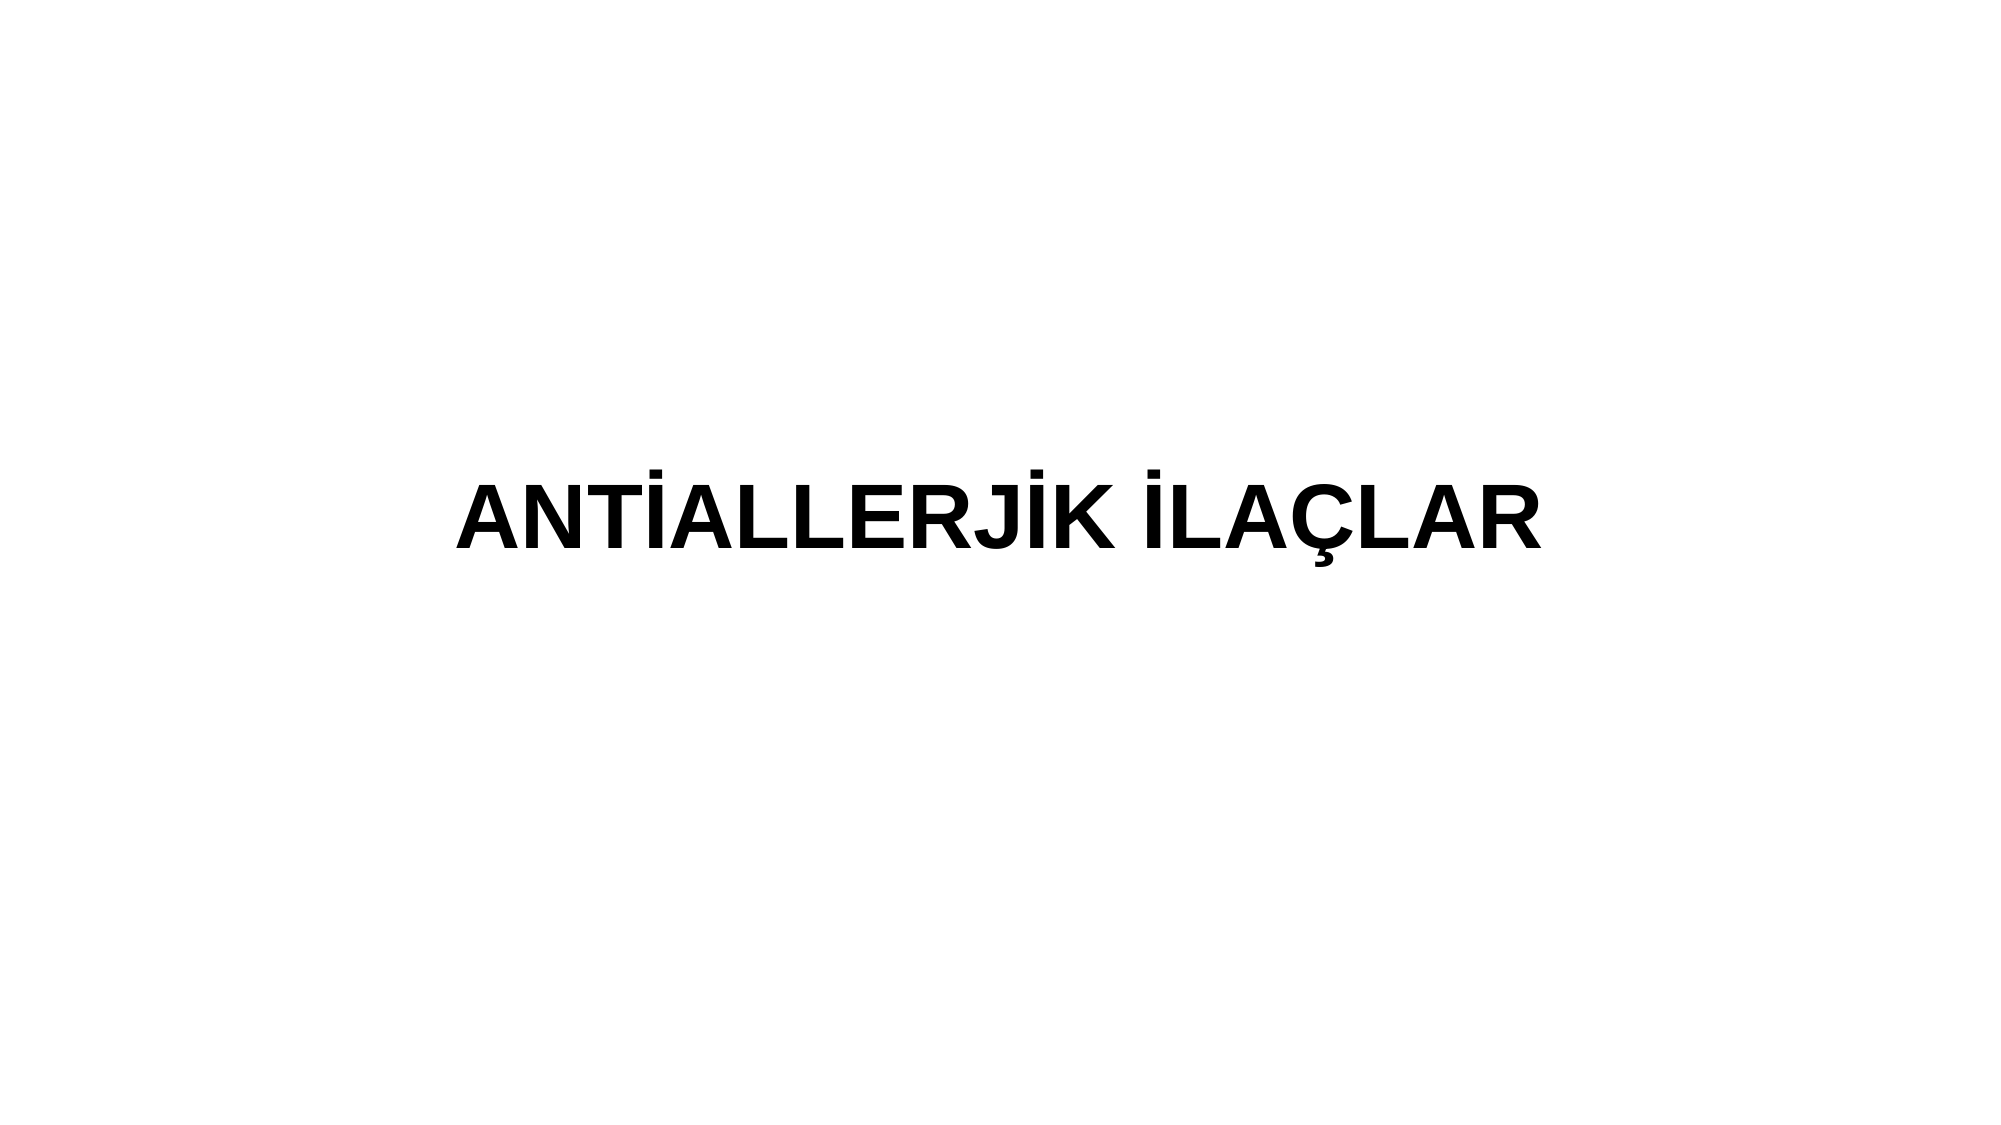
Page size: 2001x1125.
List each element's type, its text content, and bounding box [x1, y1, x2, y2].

title ANTİALLERJİK İLAÇLAR [249, 184, 1750, 576]
